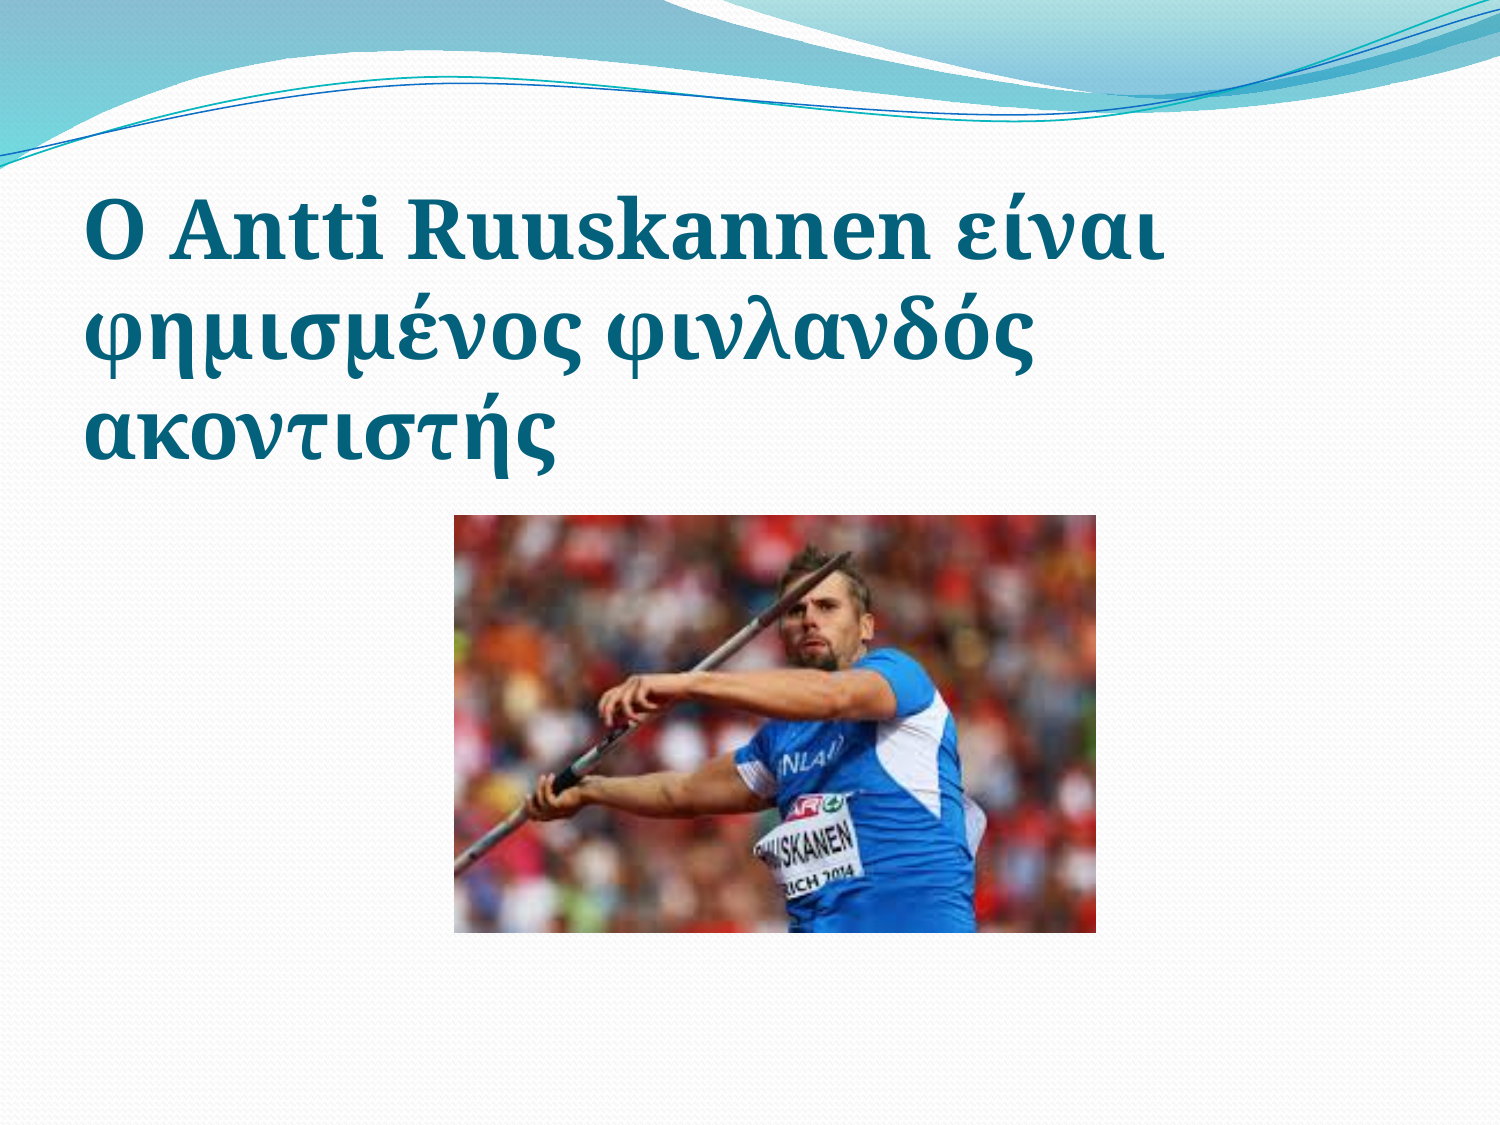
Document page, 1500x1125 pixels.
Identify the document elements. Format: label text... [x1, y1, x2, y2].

list Ο Antti Ruuskannen είναι φημισμένος φινλανδός ακοντιστής [75, 184, 1388, 468]
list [454, 514, 1096, 933]
